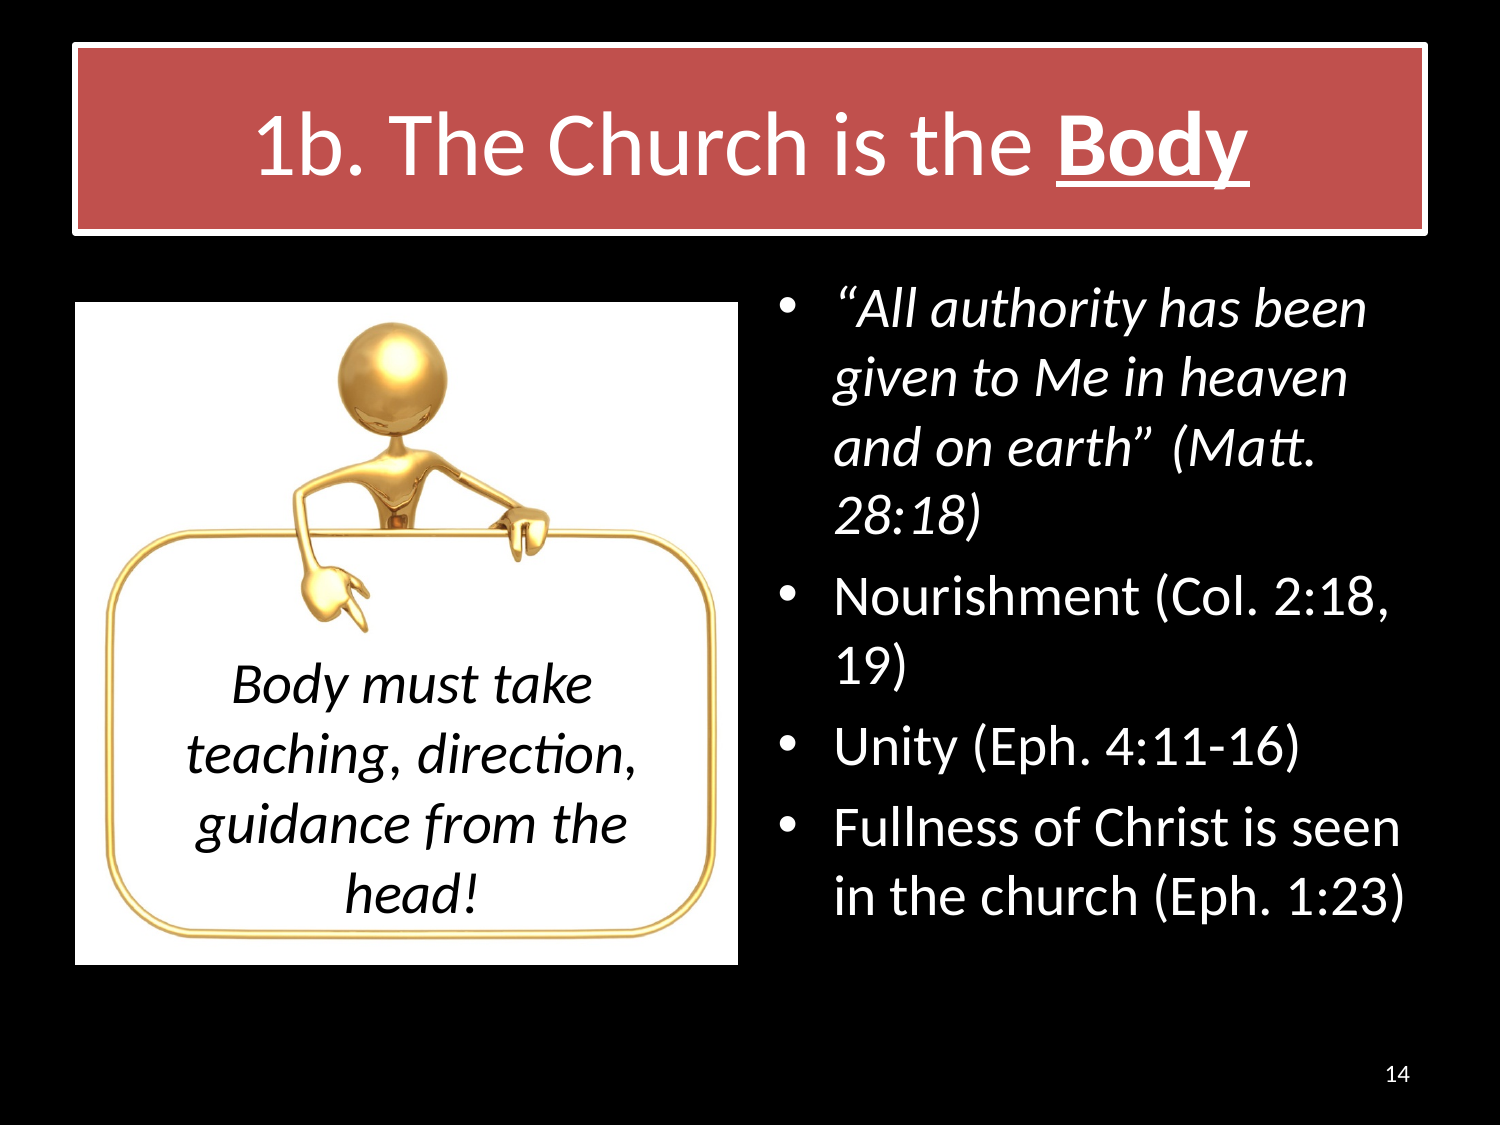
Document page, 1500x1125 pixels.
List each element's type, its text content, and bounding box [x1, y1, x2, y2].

title 1b. The Church is the Body [72, 42, 1428, 236]
list “All authority has been given to Me in heaven and on earth” (Matt. 28:18) Nourishment (Col. 2:18, 19) Unity (Eph. 4:11-16) Fullness of Christ is seen in the church (Eph. 1:23) [762, 262, 1425, 1005]
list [74, 302, 738, 966]
slide_number 14 [1074, 1042, 1425, 1103]
